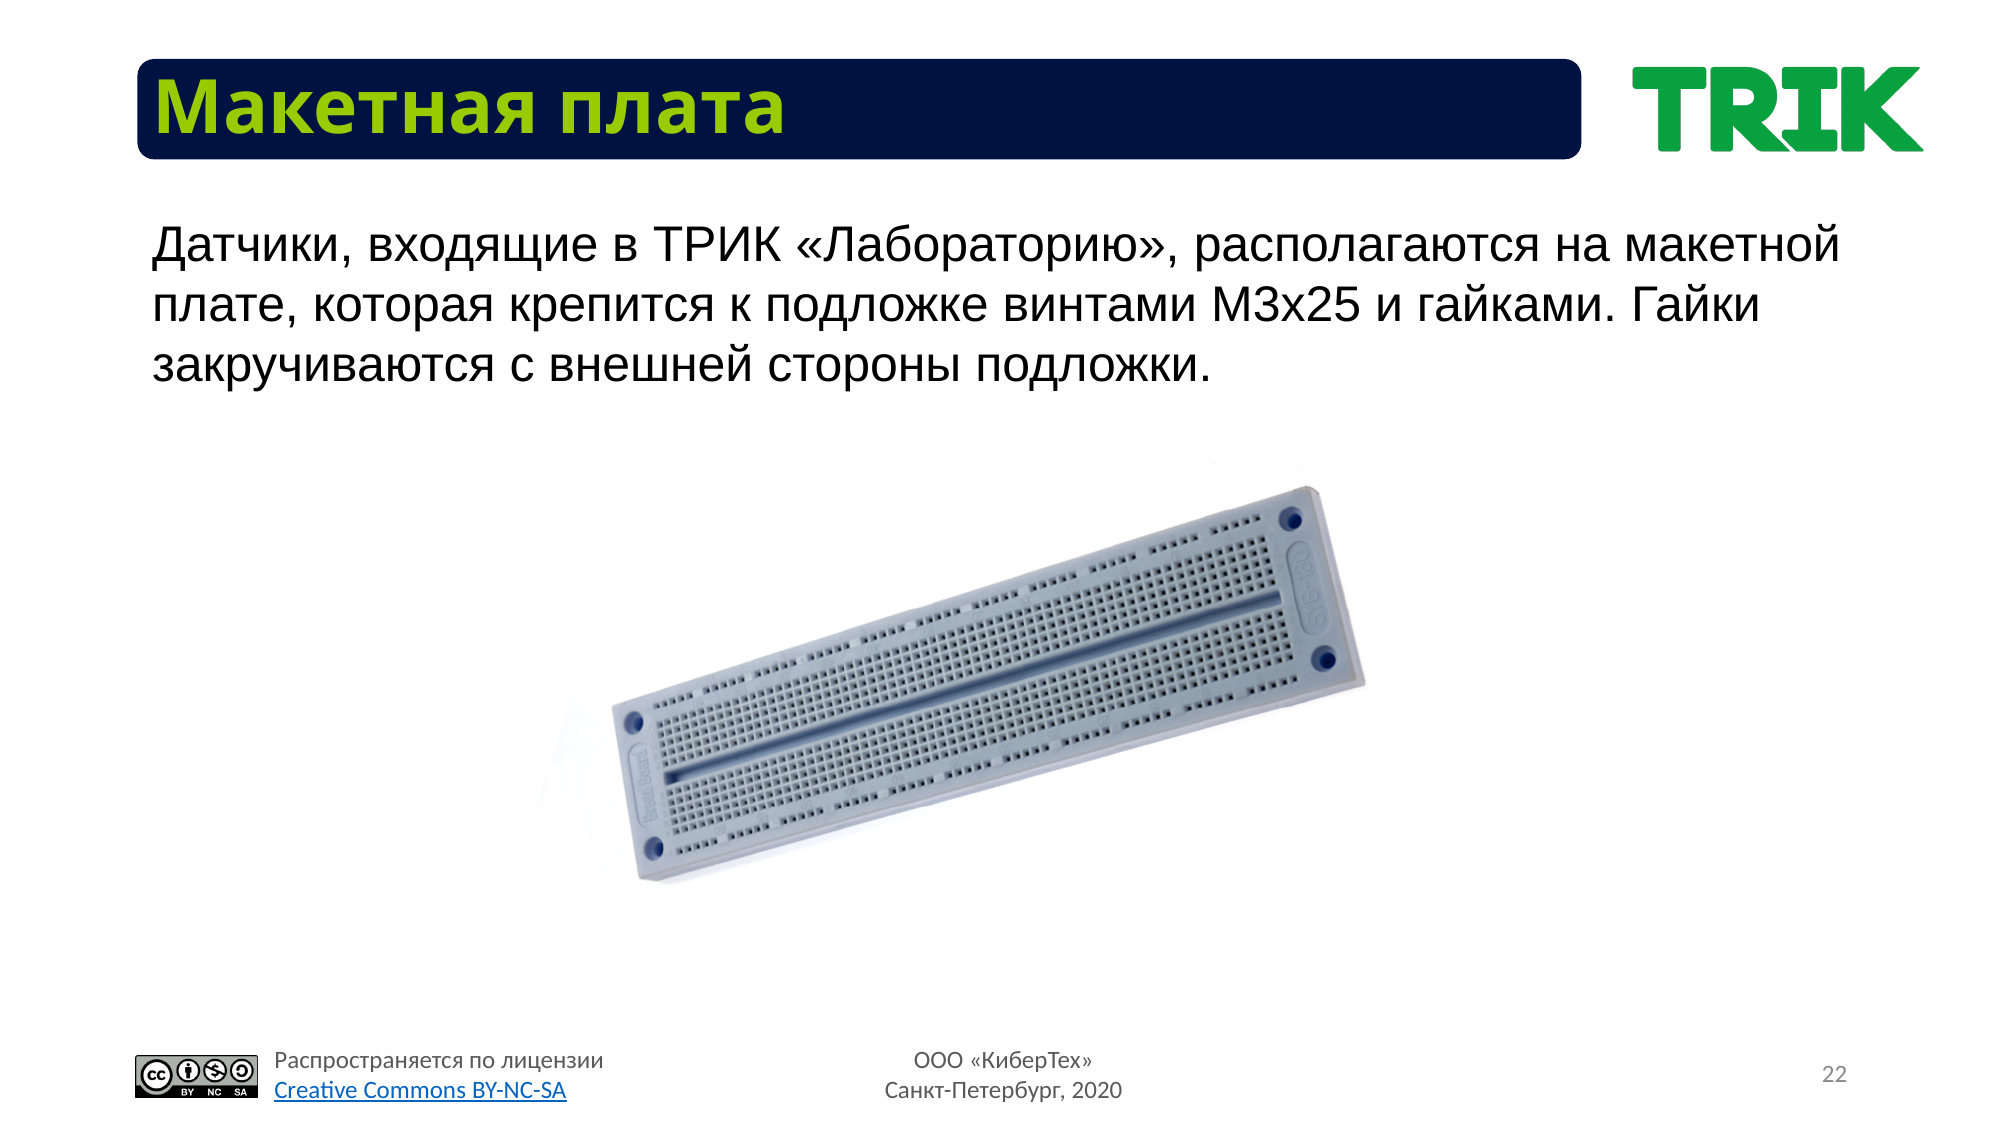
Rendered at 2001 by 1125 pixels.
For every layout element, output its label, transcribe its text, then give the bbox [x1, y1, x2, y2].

slide_number 22 [1412, 1042, 1863, 1103]
text_box Датчики, входящие в ТРИК «Лабораторию», располагаются на макетной плате, которая крепится к подложке винтами М3х25 и гайками. Гайки закручиваются с внешней стороны подложки. [137, 204, 1863, 399]
title Макетная плата [137, 61, 1582, 163]
picture [1631, 64, 1924, 154]
picture [135, 1055, 258, 1098]
picture [517, 280, 1449, 1103]
